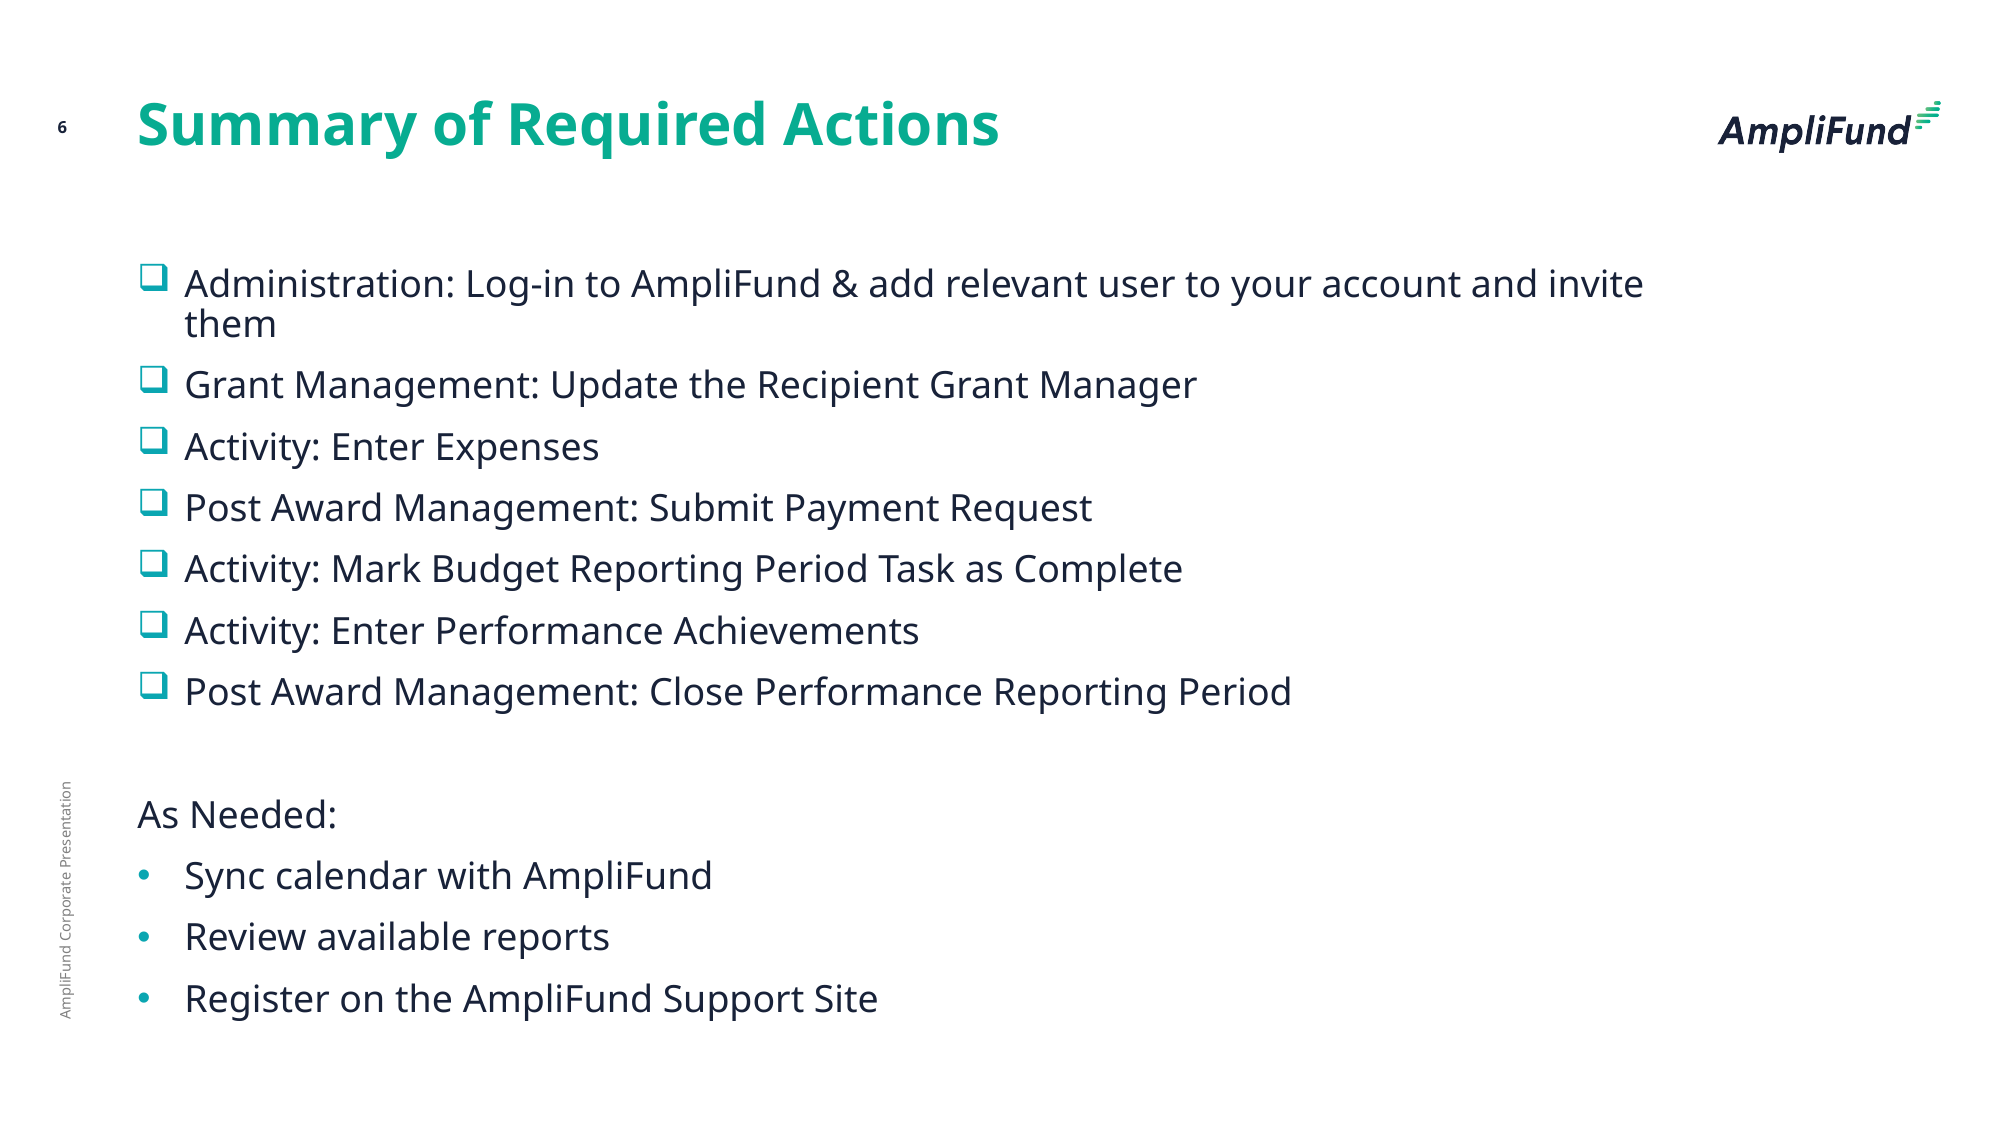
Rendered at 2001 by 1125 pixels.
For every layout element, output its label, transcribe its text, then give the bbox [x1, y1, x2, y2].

list Summary of Required Actions [122, 82, 1605, 172]
slide_number 6 [32, 101, 93, 153]
list Administration: Log-in to AmpliFund & add relevant user to your account and invite them Grant Management: Update the Recipient Grant Manager Activity: Enter Expenses Post Award Management: Submit Payment Request Activity: Mark Budget Reporting Period Task as Complete Activity: Enter Performance Achievements Post Award Management: Close Performance Reporting Period As Needed: Sync calendar with AmpliFund Review available reports Register on the AmpliFund Support Site [122, 257, 1668, 1042]
picture [1717, 101, 1941, 153]
